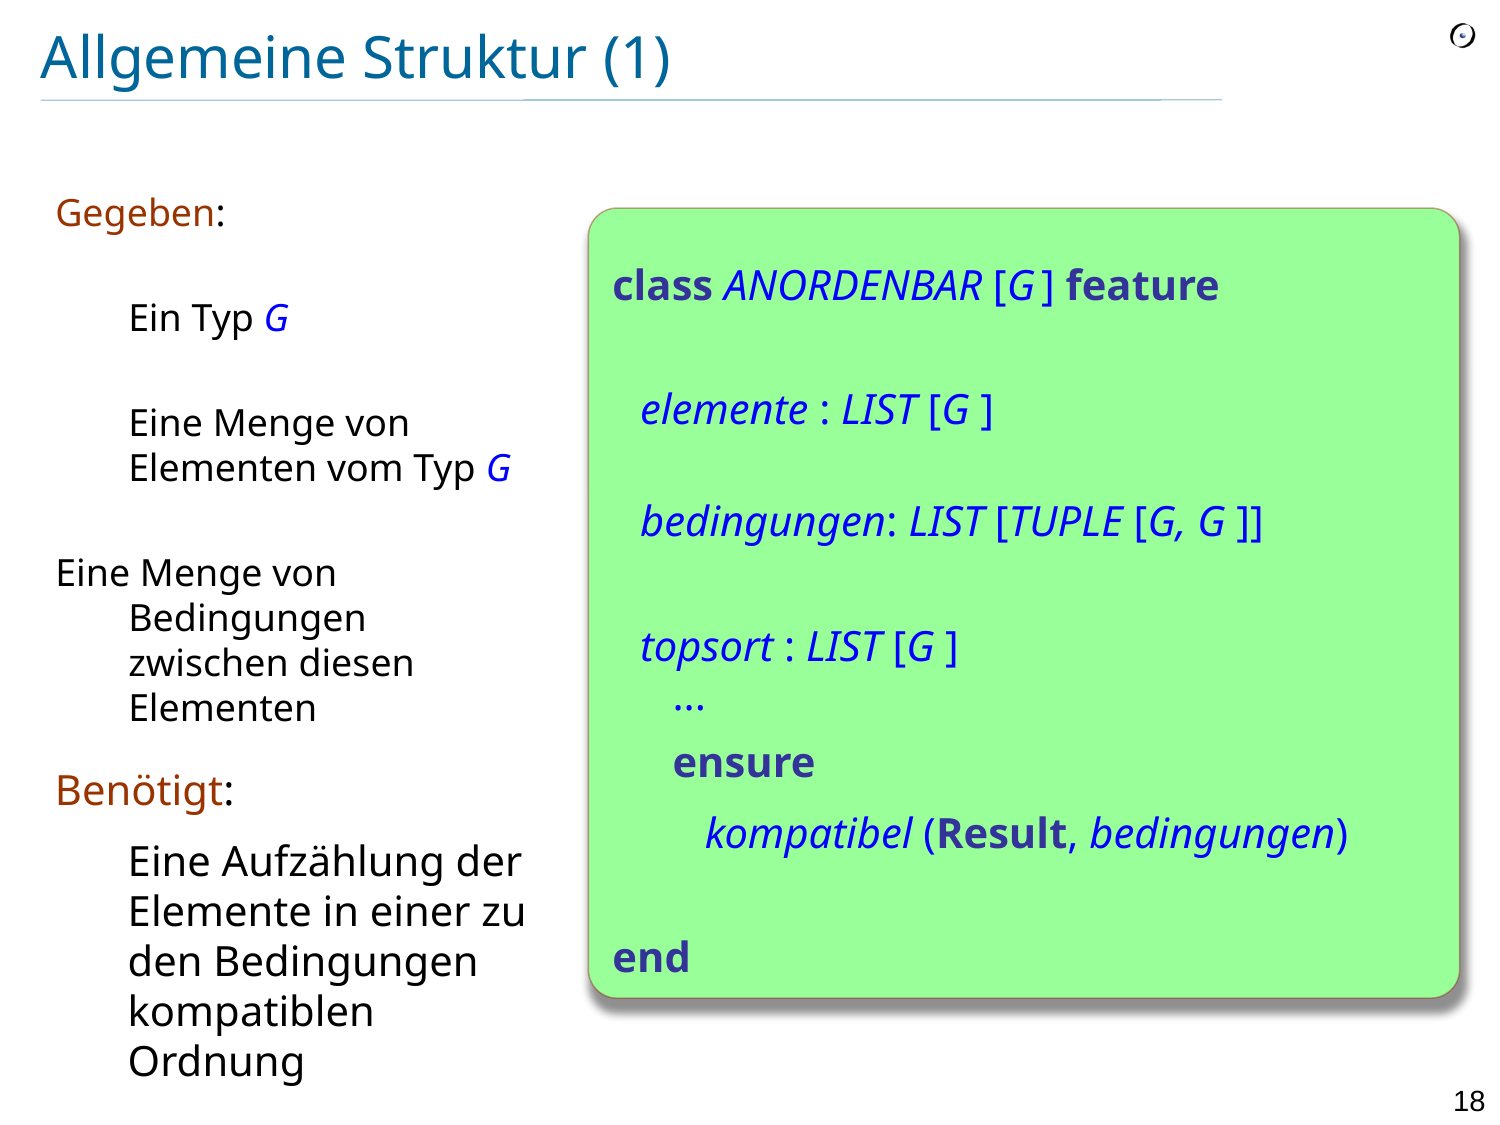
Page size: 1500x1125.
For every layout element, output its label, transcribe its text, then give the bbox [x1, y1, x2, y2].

title Allgemeine Struktur (1) [40, 18, 1344, 91]
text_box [588, 207, 1460, 999]
text_box Benötigt: Eine Aufzählung der Elemente in einer zu den Bedingungen kompatiblen Ordnung [40, 685, 564, 1089]
picture [1449, 20, 1476, 49]
list Gegeben: Ein Typ G Eine Menge von Elementen vom Typ G Eine Menge von Bedingungen zwischen diesen Elementen [40, 181, 553, 685]
